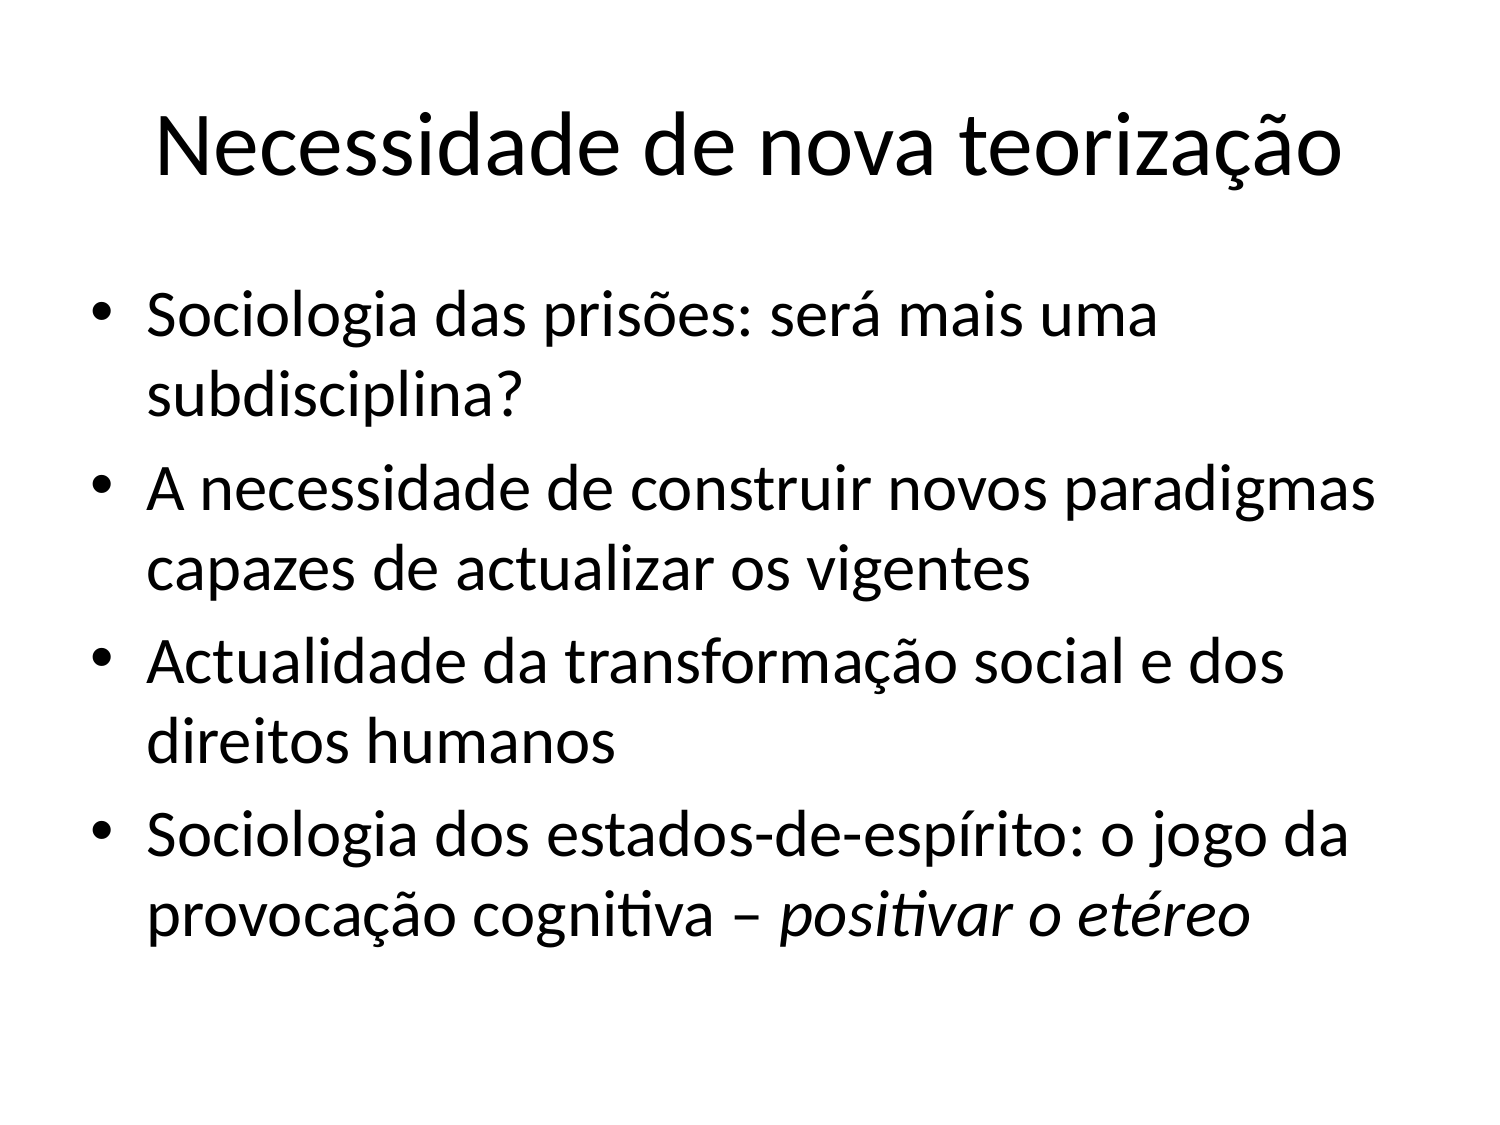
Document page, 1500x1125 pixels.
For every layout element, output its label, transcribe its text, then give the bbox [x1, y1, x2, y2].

list Sociologia das prisões: será mais uma subdisciplina? A necessidade de construir novos paradigmas capazes de actualizar os vigentes Actualidade da transformação social e dos direitos humanos Sociologia dos estados-de-espírito: o jogo da provocação cognitiva – positivar o etéreo [75, 262, 1425, 1005]
title Necessidade de nova teorização [75, 45, 1425, 233]
